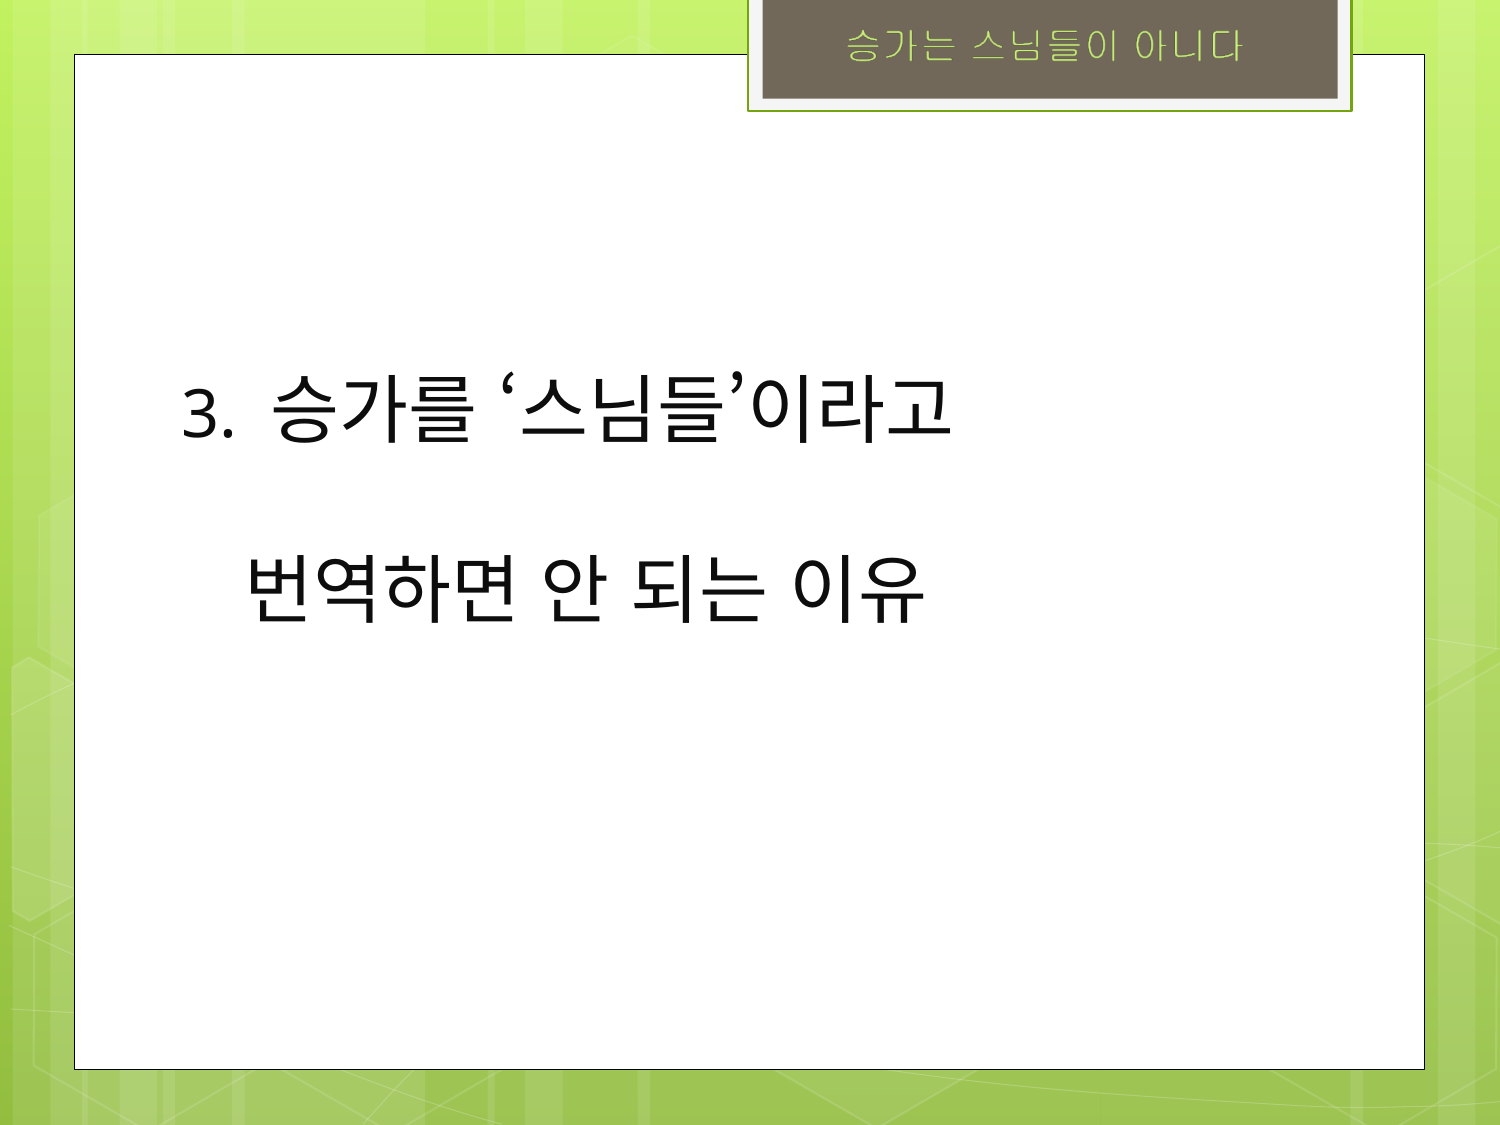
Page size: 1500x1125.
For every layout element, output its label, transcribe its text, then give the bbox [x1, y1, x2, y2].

picture [820, 7, 1270, 89]
title 3. 승가를 ‘스님들’이라고 번역하면 안 되는 이유 [166, 314, 1495, 640]
